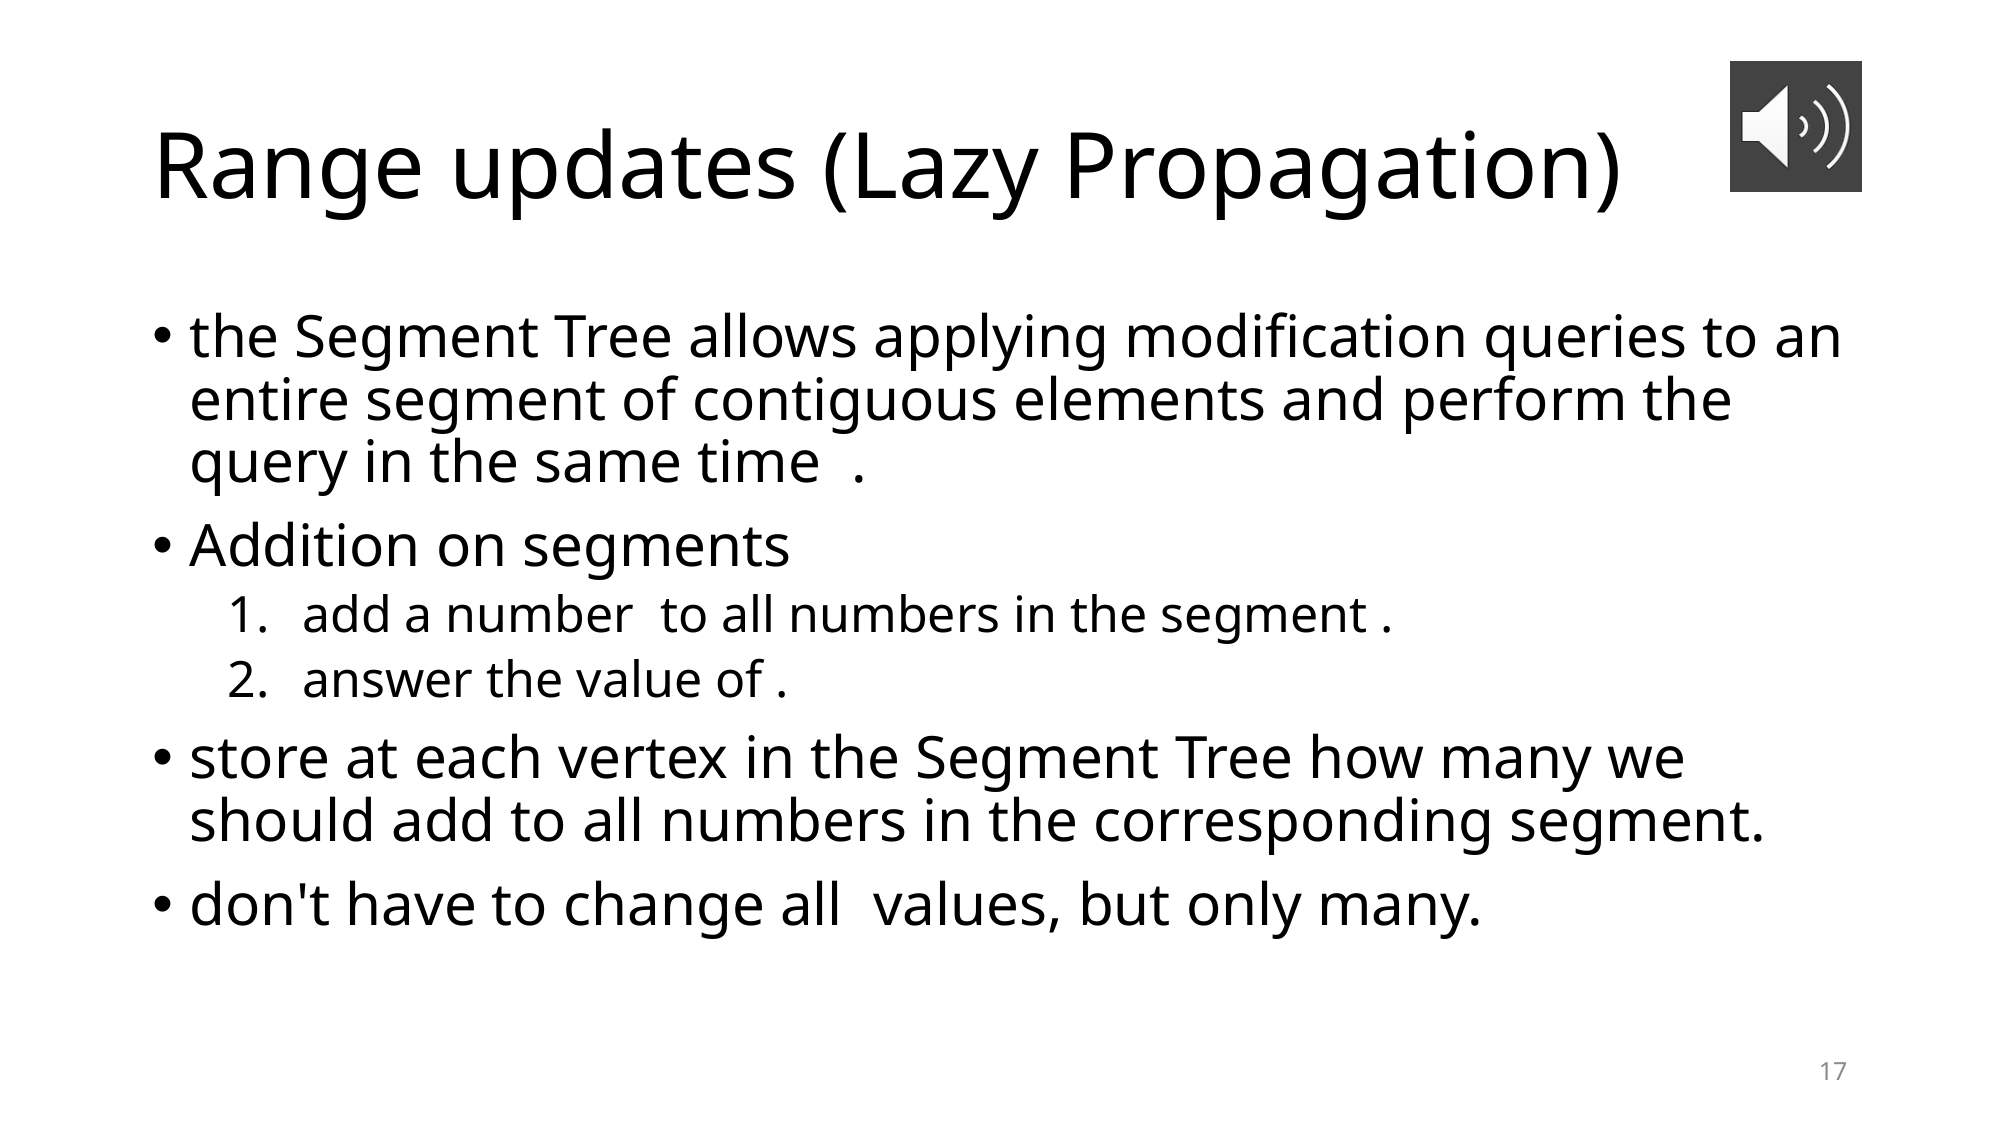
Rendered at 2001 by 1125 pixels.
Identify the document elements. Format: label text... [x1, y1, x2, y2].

picture [1729, 59, 1863, 194]
slide_number 17 [1412, 1042, 1863, 1103]
title Range updates (Lazy Propagation) [137, 59, 1863, 278]
